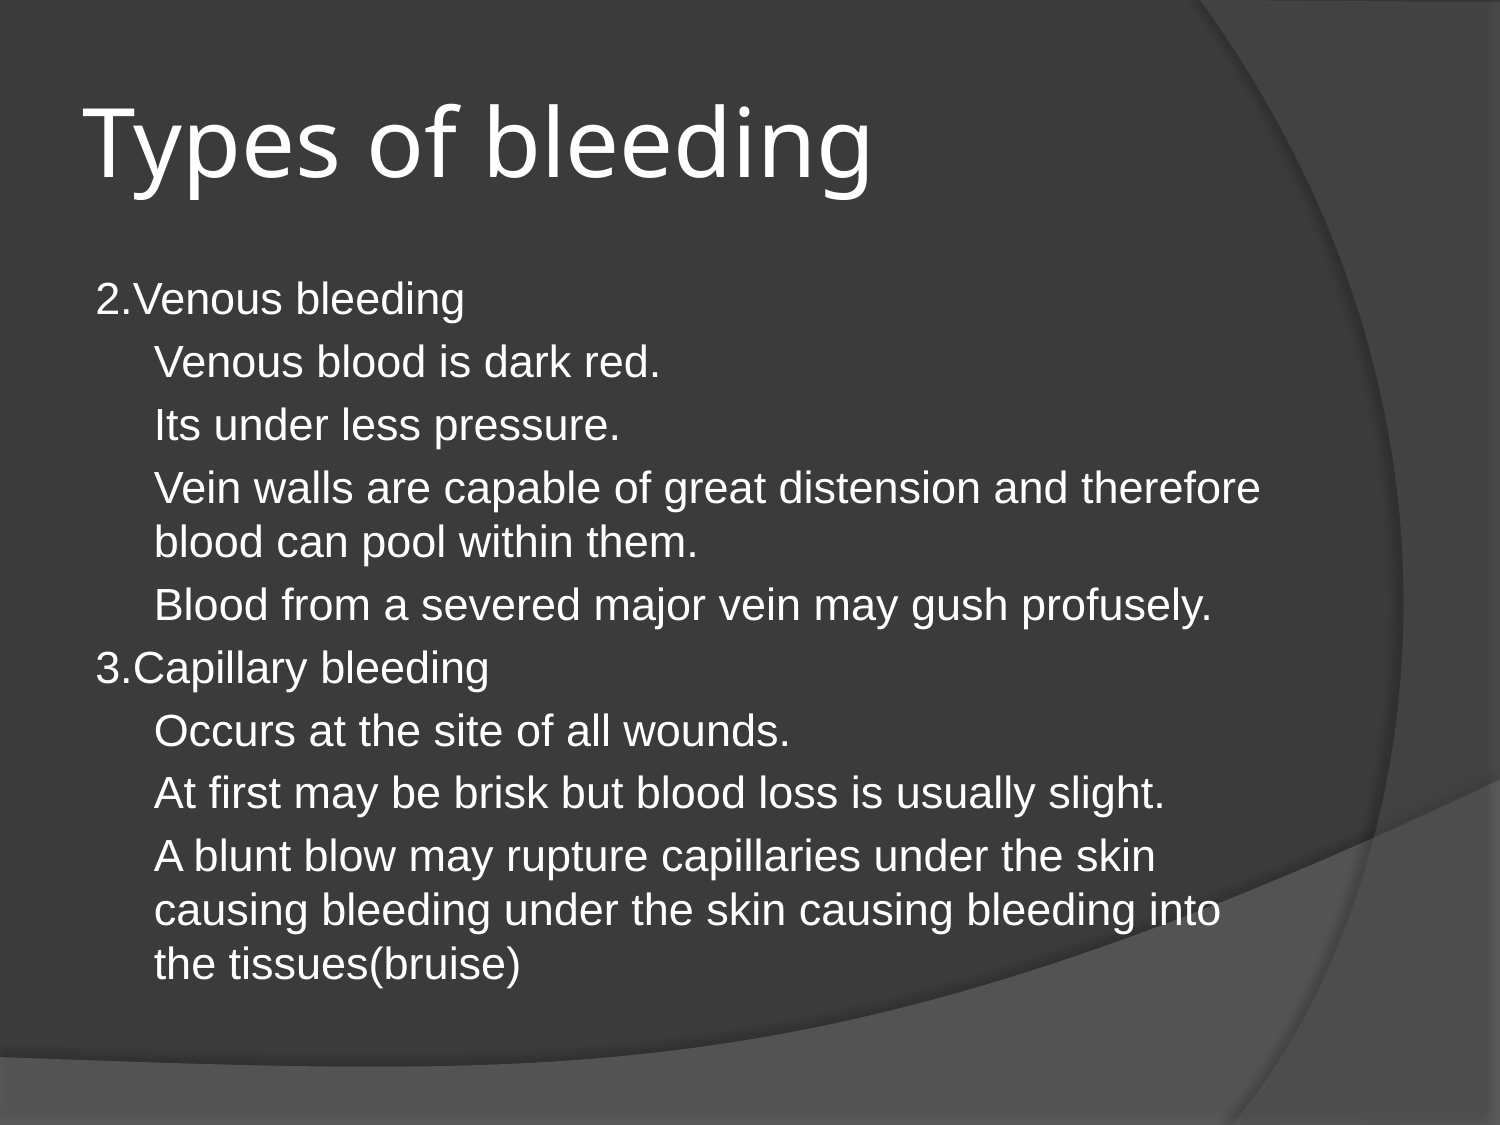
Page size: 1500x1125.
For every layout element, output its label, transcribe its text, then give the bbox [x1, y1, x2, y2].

list 2.Venous bleeding Venous blood is dark red. Its under less pressure. Vein walls are capable of great distension and therefore blood can pool within them. Blood from a severed major vein may gush profusely. 3.Capillary bleeding Occurs at the site of all wounds. At first may be brisk but blood loss is usually slight. A blunt blow may rupture capillaries under the skin causing bleeding under the skin causing bleeding into the tissues(bruise) [75, 262, 1300, 1005]
title Types of bleeding [75, 45, 1300, 233]
